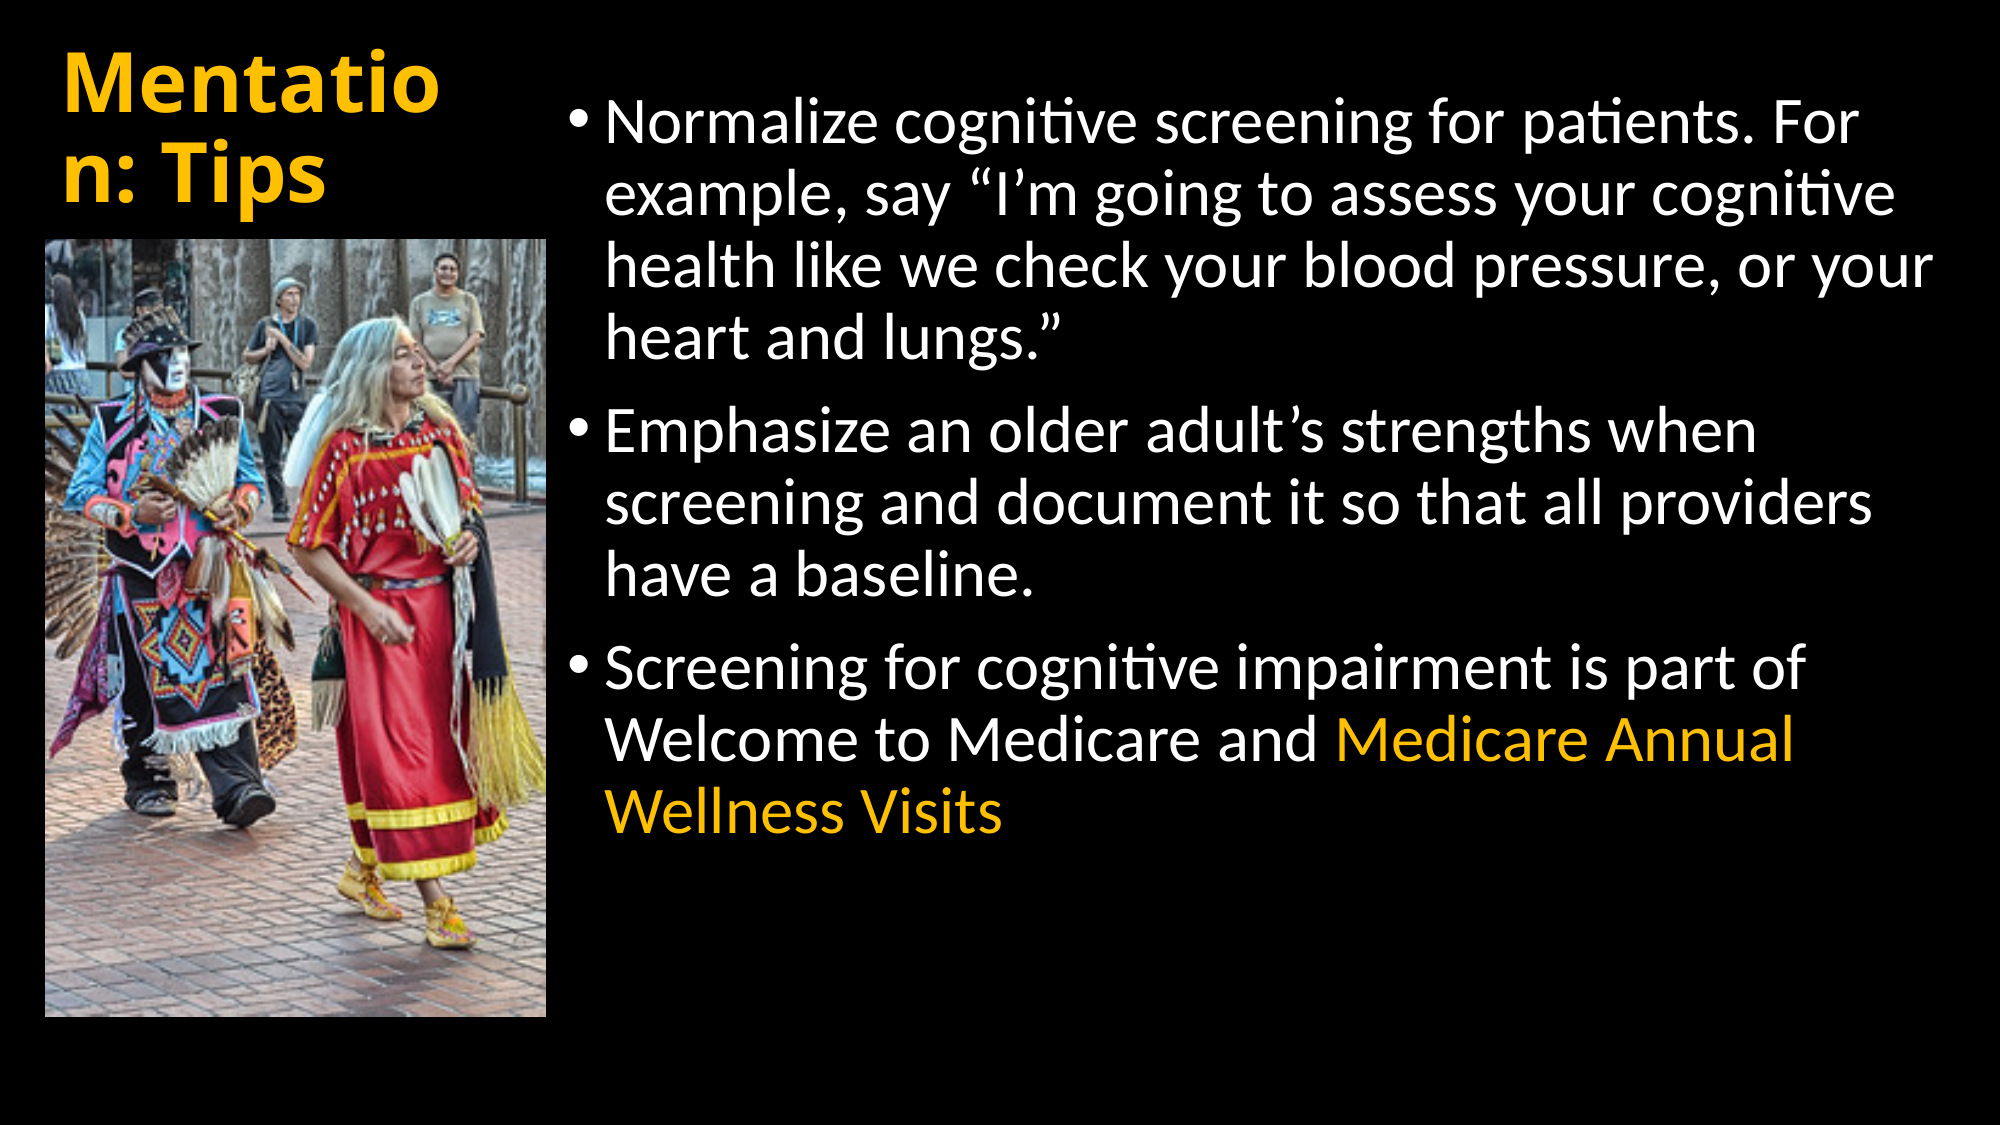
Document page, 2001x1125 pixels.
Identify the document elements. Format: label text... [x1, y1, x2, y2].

title Mentation: Tips [45, 21, 464, 239]
picture [45, 239, 546, 1017]
list Normalize cognitive screening for patients. For example, say “I’m going to assess your cognitive health like we check your blood pressure, or your heart and lungs.” Emphasize an older adult’s strengths when screening and document it so that all providers have a baseline. Screening for cognitive impairment is part of Welcome to Medicare and Medicare Annual Wellness Visits [551, 78, 1970, 1036]
